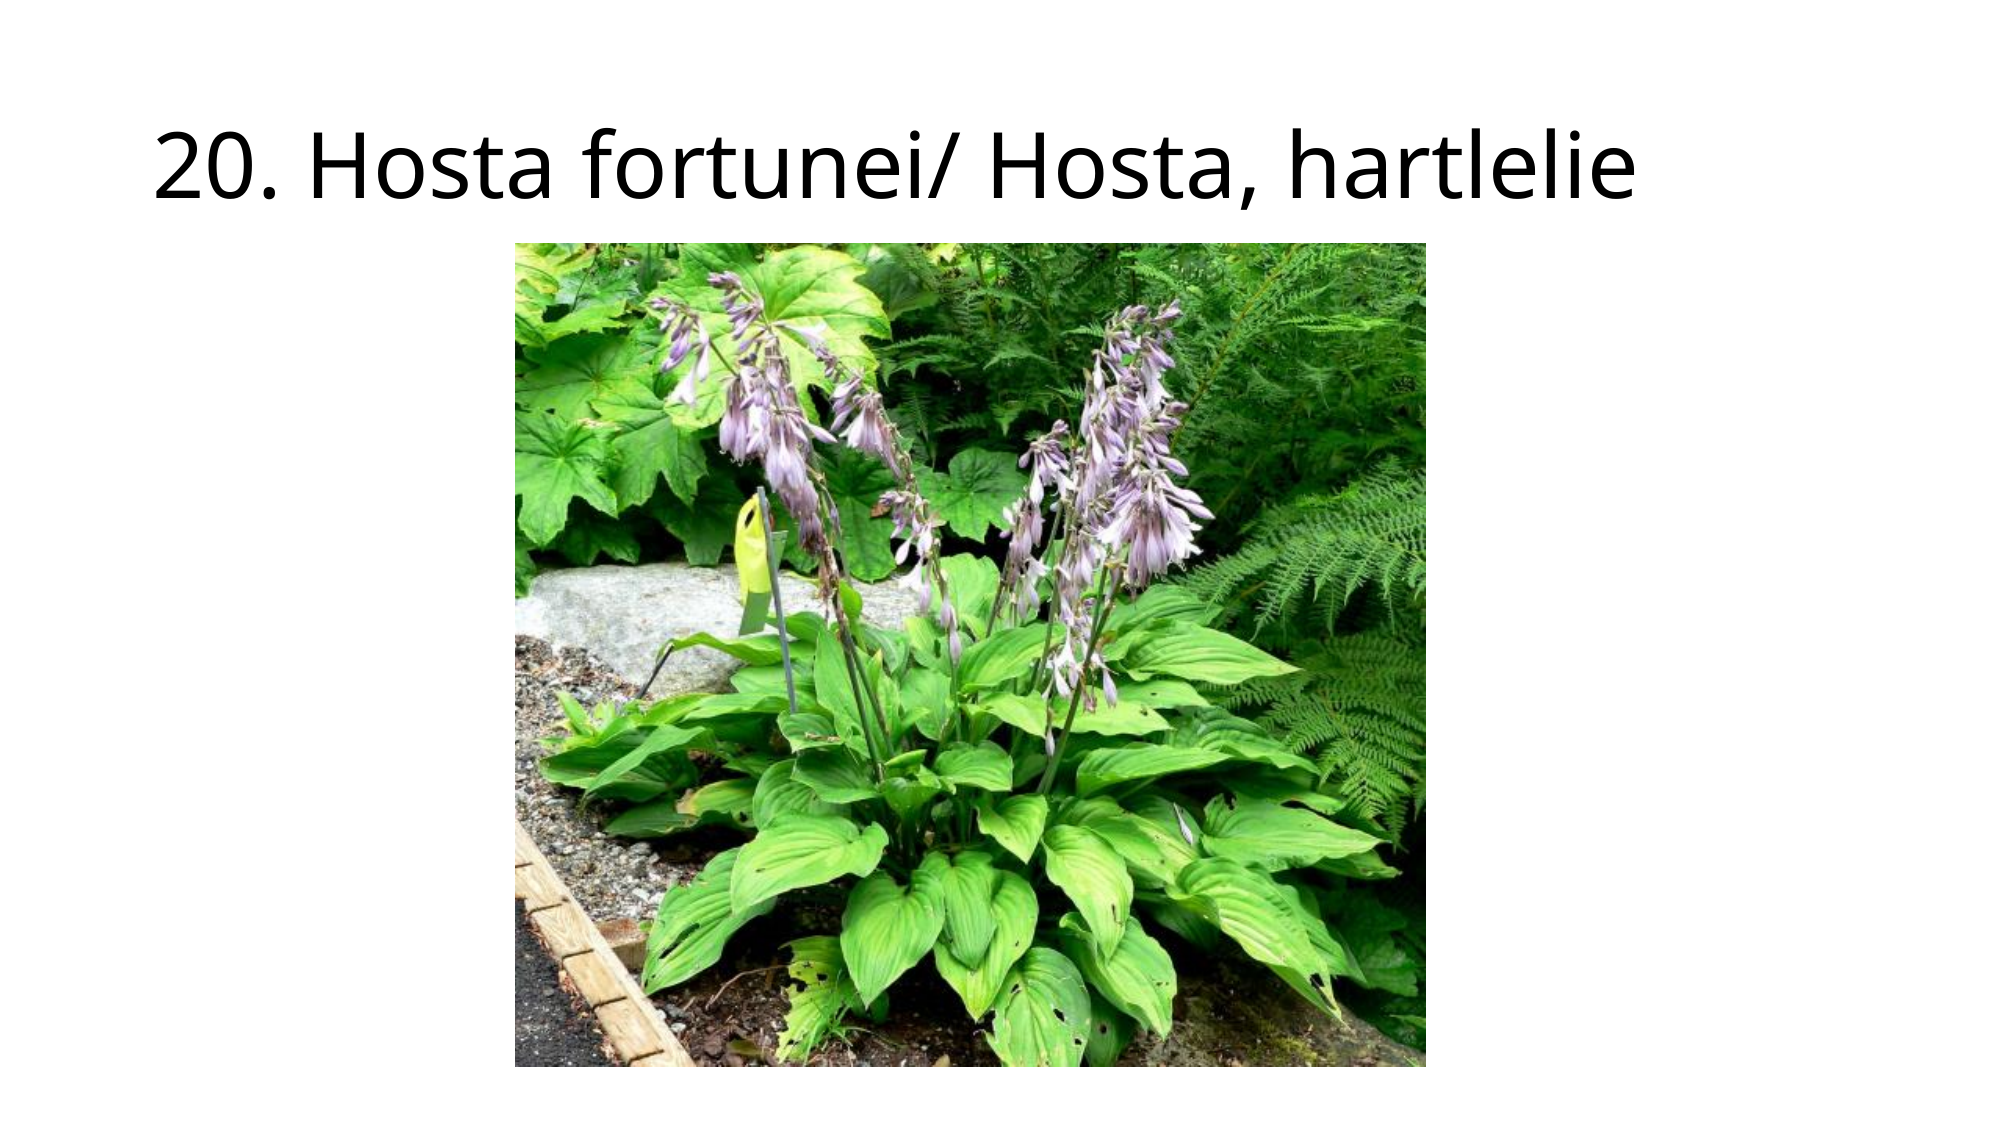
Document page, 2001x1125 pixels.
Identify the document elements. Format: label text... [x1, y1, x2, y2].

picture [515, 243, 1426, 1067]
title 20. Hosta fortunei/ Hosta, hartlelie [137, 59, 1863, 278]
